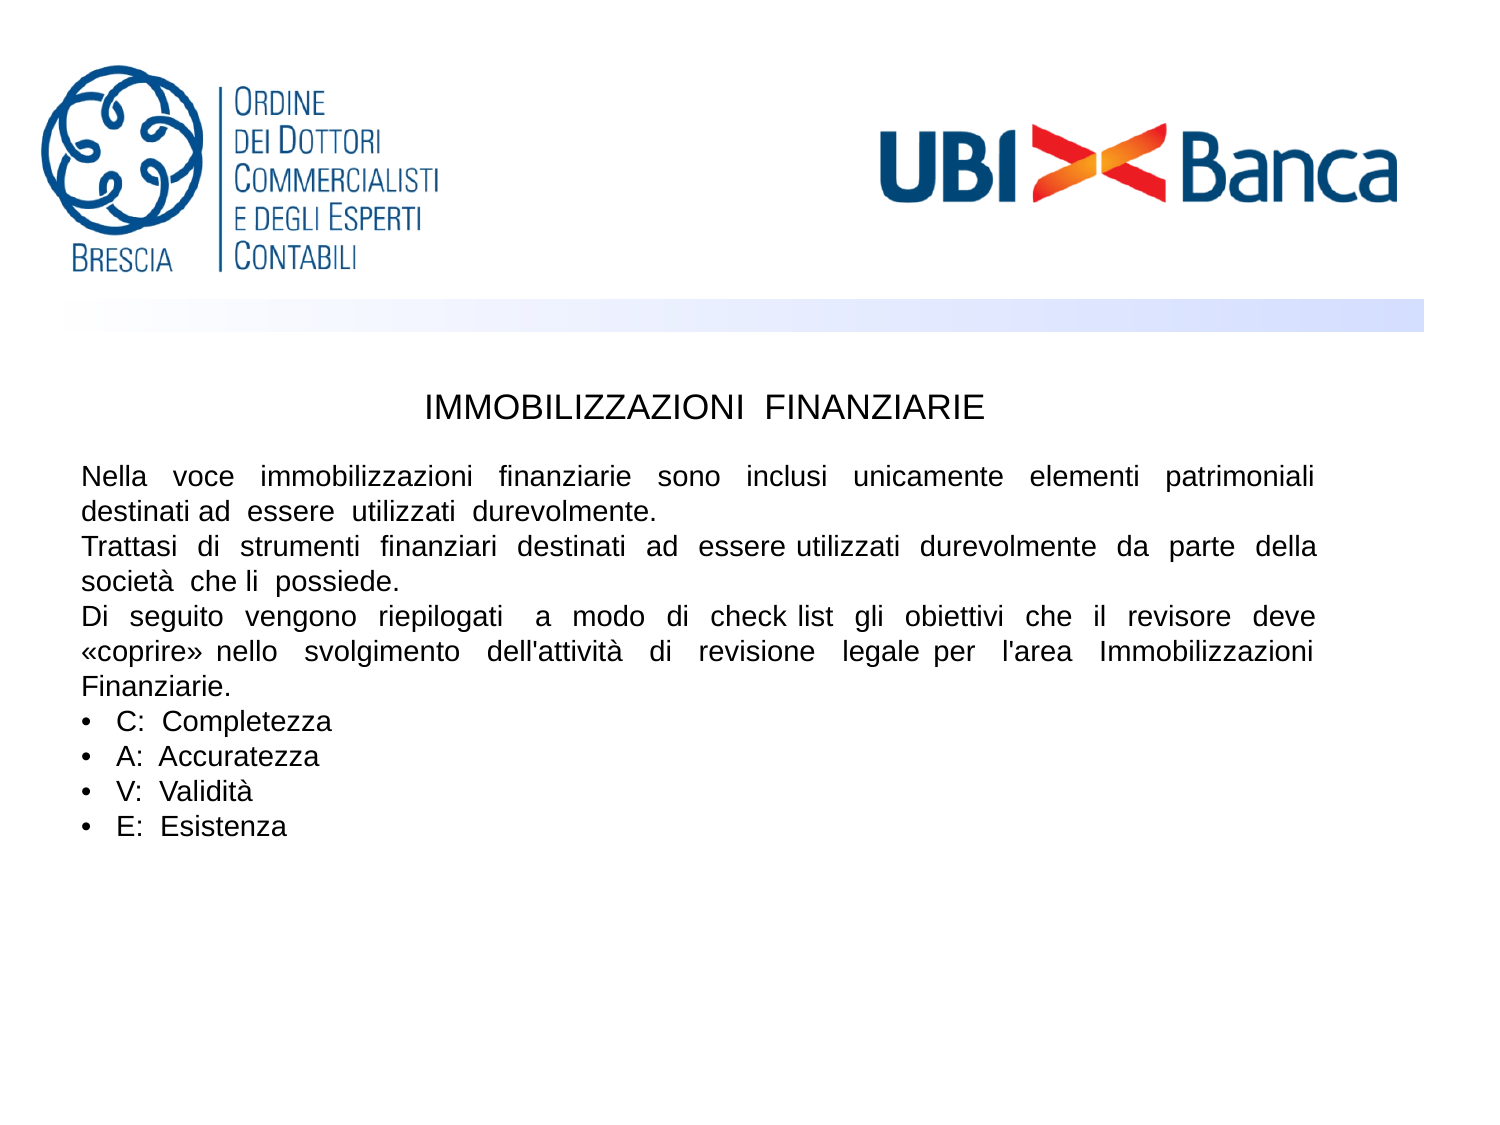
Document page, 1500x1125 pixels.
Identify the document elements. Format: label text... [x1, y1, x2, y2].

text_box [60, 298, 1425, 334]
picture [874, 74, 1411, 246]
text_box IMMOBILIZZAZIONI FINANZIARIE Nella voce immobilizzazioni finanziarie sono inclusi unicamente elementi patrimoniali destinati ad essere utilizzati durevolmente. Trattasi di strumenti finanziari destinati ad essere utilizzati durevolmente da parte della società che li possiede. Di seguito vengono riepilogati a modo di check list gli obiettivi che il revisore deve «coprire» nello svolgimento dell'attività di revisione legale per l'area Immobilizzazioni Finanziarie. • C: Completezza • A: Accuratezza • V: Validità • E: Esistenza [62, 375, 1348, 852]
picture [0, 43, 478, 296]
